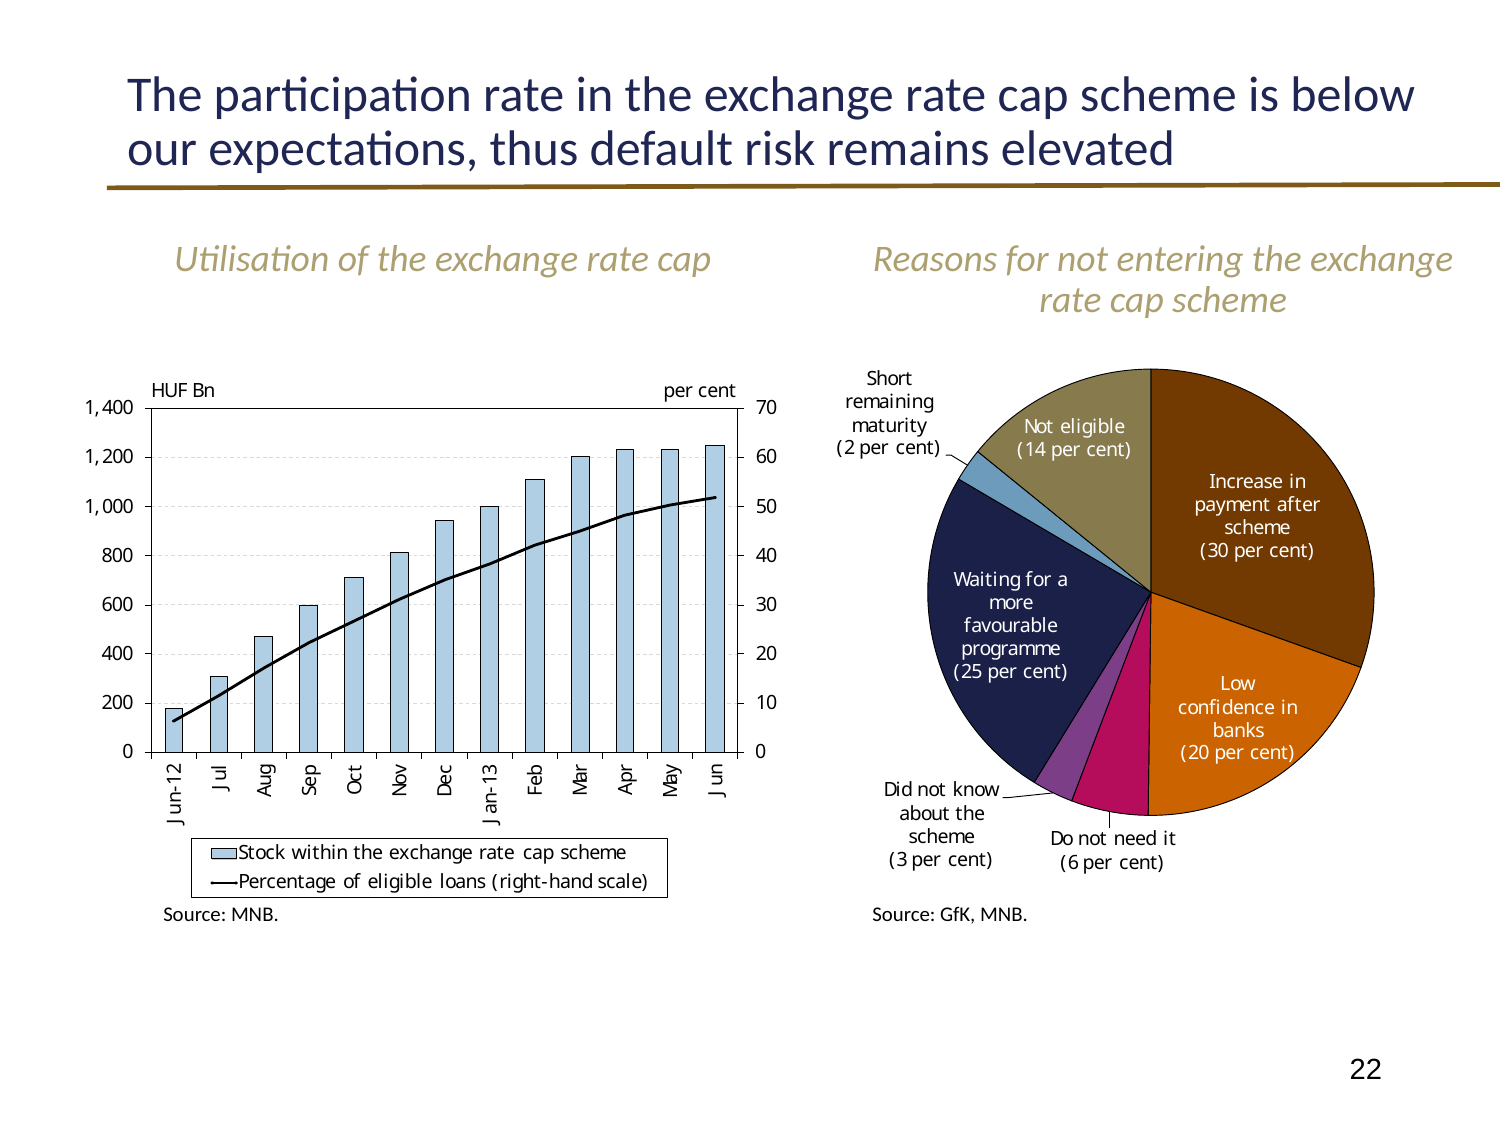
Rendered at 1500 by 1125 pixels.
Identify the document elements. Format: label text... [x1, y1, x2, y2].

title The participation rate in the exchange rate cap scheme is below our expectations, thus default risk remains elevated [112, 59, 1500, 185]
text_box Source: MNB. [148, 915, 295, 934]
text_box Source: GfK, MNB. [857, 893, 1044, 934]
text_box Reasons for not entering the exchange rate cap scheme [856, 231, 1471, 327]
list Utilisation of the exchange rate cap [135, 231, 750, 327]
picture [791, 349, 1500, 882]
picture [76, 373, 786, 906]
text_box 22 [1059, 1042, 1397, 1103]
